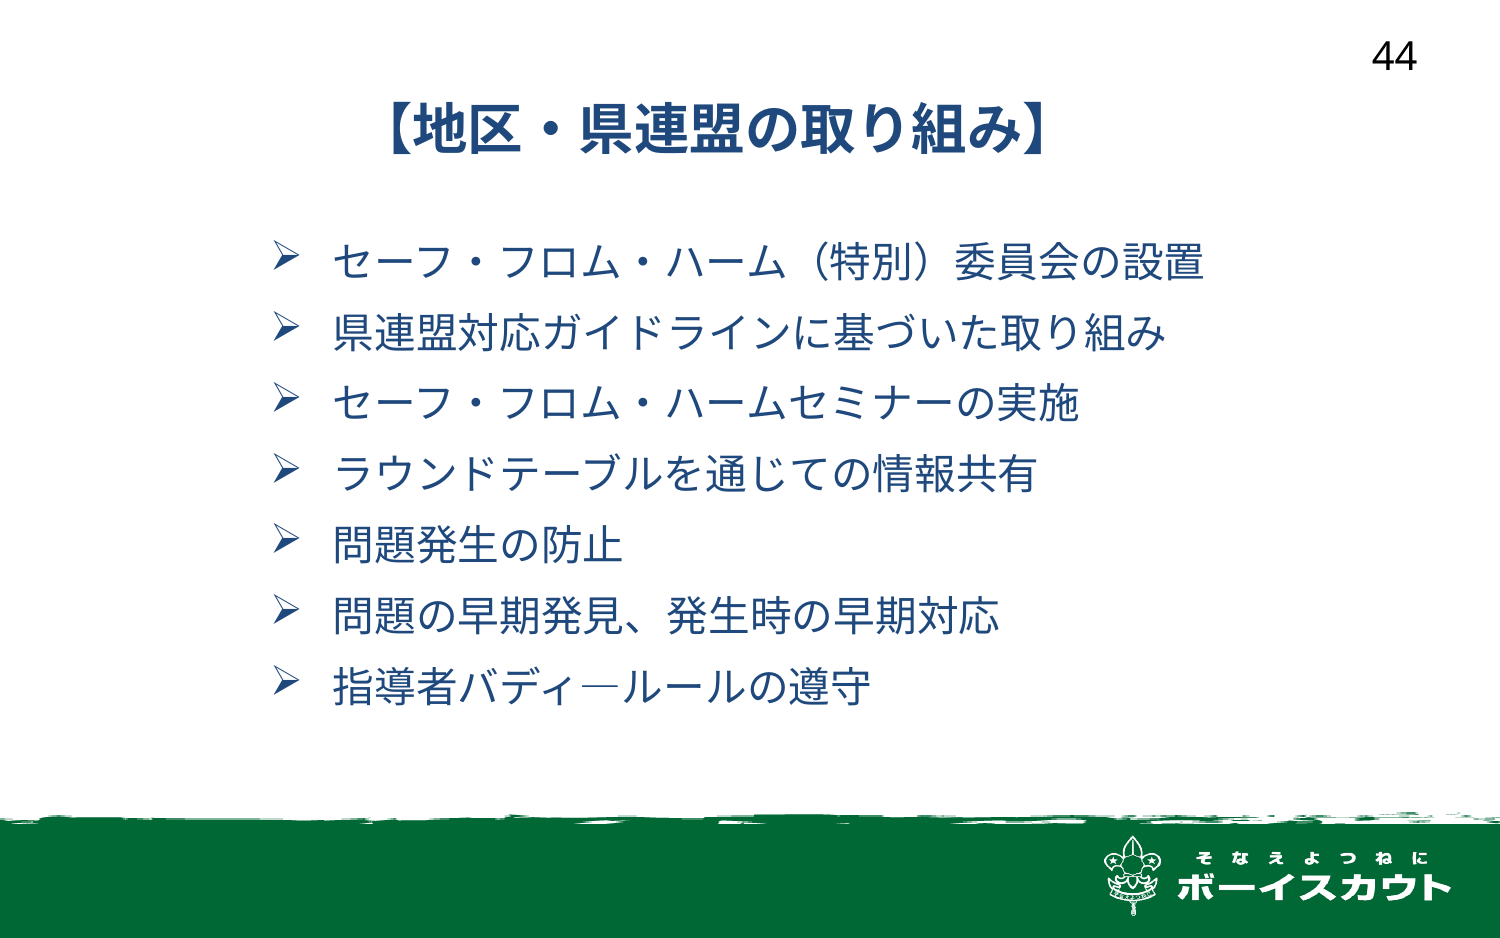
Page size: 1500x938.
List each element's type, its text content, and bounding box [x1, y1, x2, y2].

picture [0, 811, 1500, 938]
slide_number 44 [1333, 33, 1456, 84]
title 【地区・県連盟の取り組み】 [333, 83, 1102, 173]
subtitle セーフ・フロム・ハーム（特別）委員会の設置 県連盟対応ガイドラインに基づいた取り組み セーフ・フロム・ハームセミナーの実施 ラウンドテーブルを通じての情報共有 問題発生の防止 問題の早期発見、発生時の早期対応 指導者バディ―ルールの遵守 [255, 228, 1226, 748]
